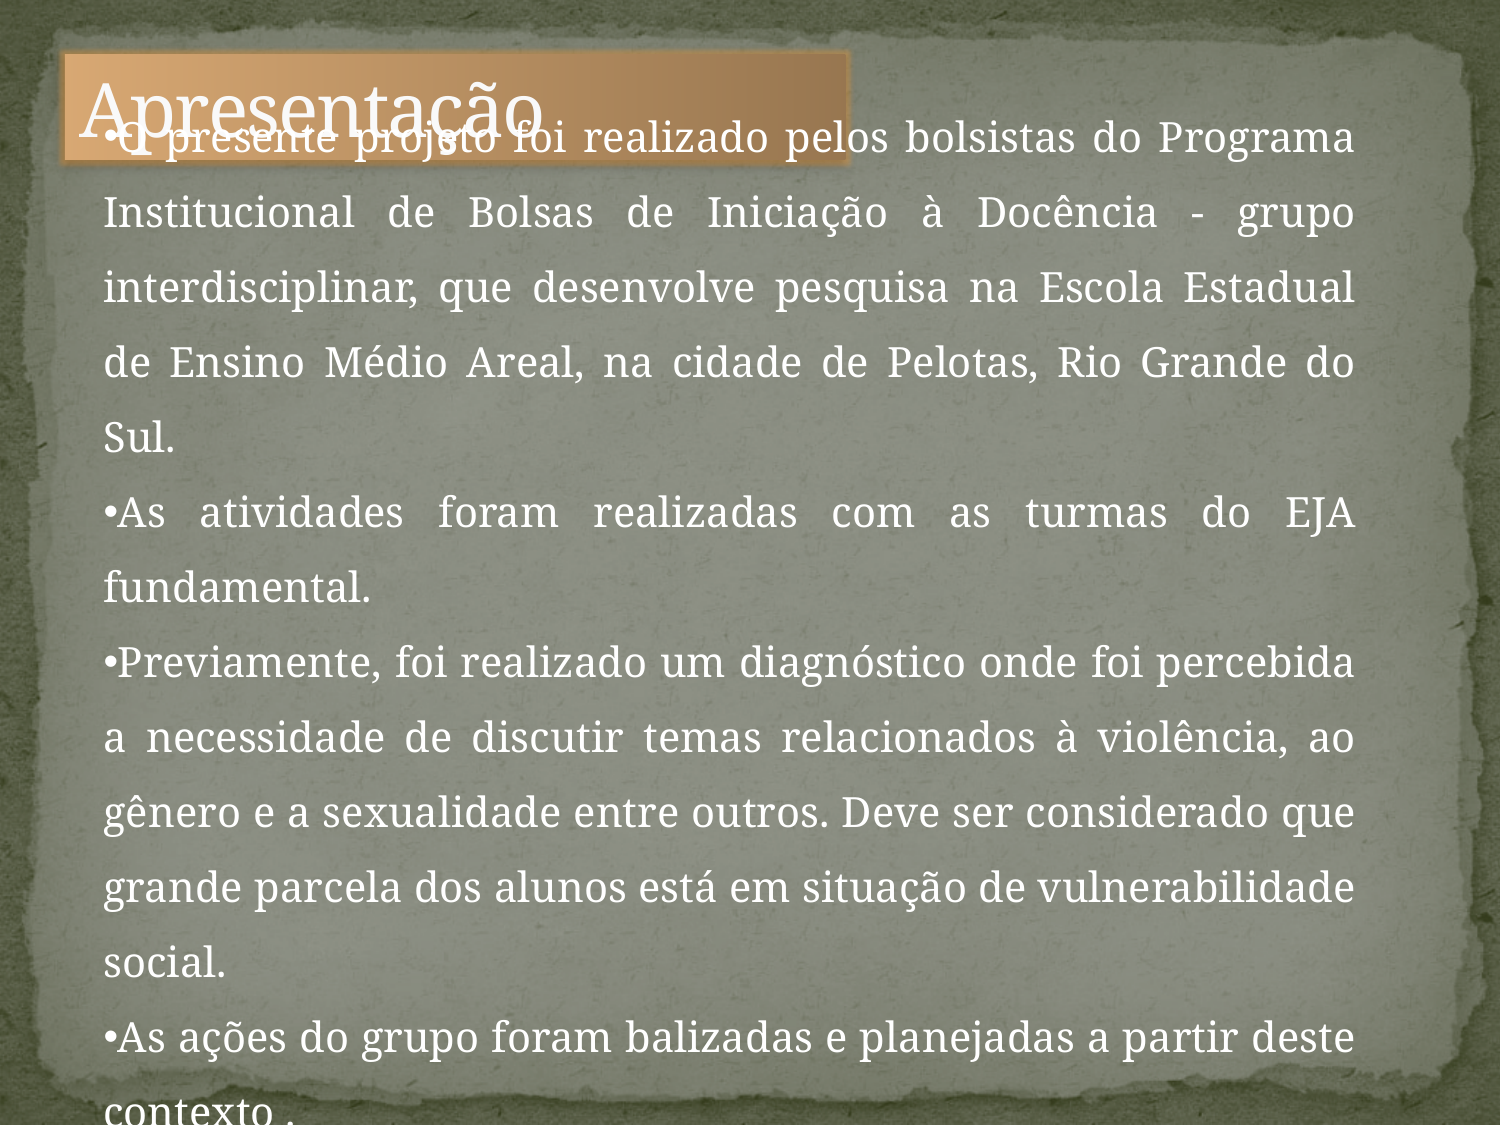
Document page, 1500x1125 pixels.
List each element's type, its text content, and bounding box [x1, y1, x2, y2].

text_box O presente projeto foi realizado pelos bolsistas do Programa Institucional de Bolsas de Iniciação à Docência - grupo interdisciplinar, que desenvolve pesquisa na Escola Estadual de Ensino Médio Areal, na cidade de Pelotas, Rio Grande do Sul. As atividades foram realizadas com as turmas do EJA fundamental. Previamente, foi realizado um diagnóstico onde foi percebida a necessidade de discutir temas relacionados à violência, ao gênero e a sexualidade entre outros. Deve ser considerado que grande parcela dos alunos está em situação de vulnerabilidade social. As ações do grupo foram balizadas e planejadas a partir deste contexto . [88, 78, 1372, 1125]
text_box Apresentação [64, 54, 846, 160]
